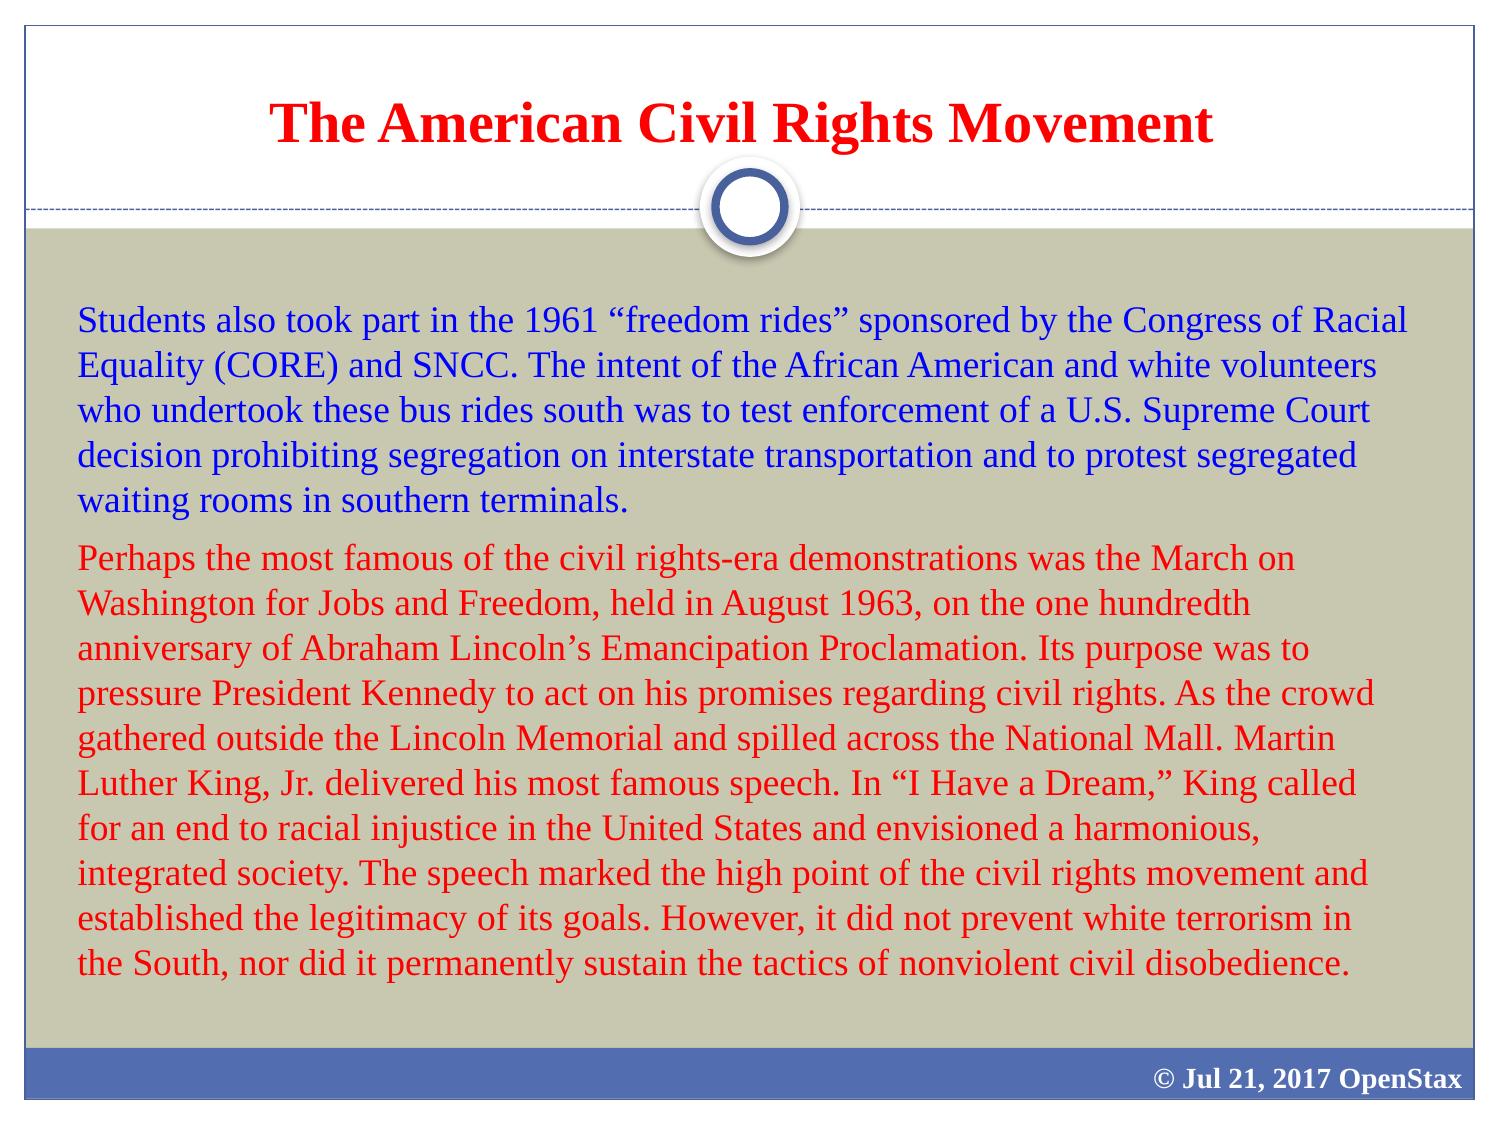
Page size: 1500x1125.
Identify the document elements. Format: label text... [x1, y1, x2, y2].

title The American Civil Rights Movement [49, 37, 1450, 162]
text_box Students also took part in the 1961 “freedom rides” sponsored by the Congress of Racial Equality (CORE) and SNCC. The intent of the African American and white volunteers who undertook these bus rides south was to test enforcement of a U.S. Supreme Court decision prohibiting segregation on interstate transportation and to protest segregated waiting rooms in southern terminals. [62, 287, 1438, 528]
text_box © Jul 21, 2017 OpenStax [1138, 1052, 1478, 1103]
list Perhaps the most famous of the civil rights-era demonstrations was the March on Washington for Jobs and Freedom, held in August 1963, on the one hundredth anniversary of Abraham Lincoln’s Emancipation Proclamation. Its purpose was to pressure President Kennedy to act on his promises regarding civil rights. As the crowd gathered outside the Lincoln Memorial and spilled across the National Mall. Martin Luther King, Jr. delivered his most famous speech. In “I Have a Dream,” King called for an end to racial injustice in the United States and envisioned a harmonious, integrated society. The speech marked the high point of the civil rights movement and established the legitimacy of its goals. However, it did not prevent white terrorism in the South, nor did it permanently sustain the tactics of nonviolent civil disobedience. [62, 528, 1411, 837]
